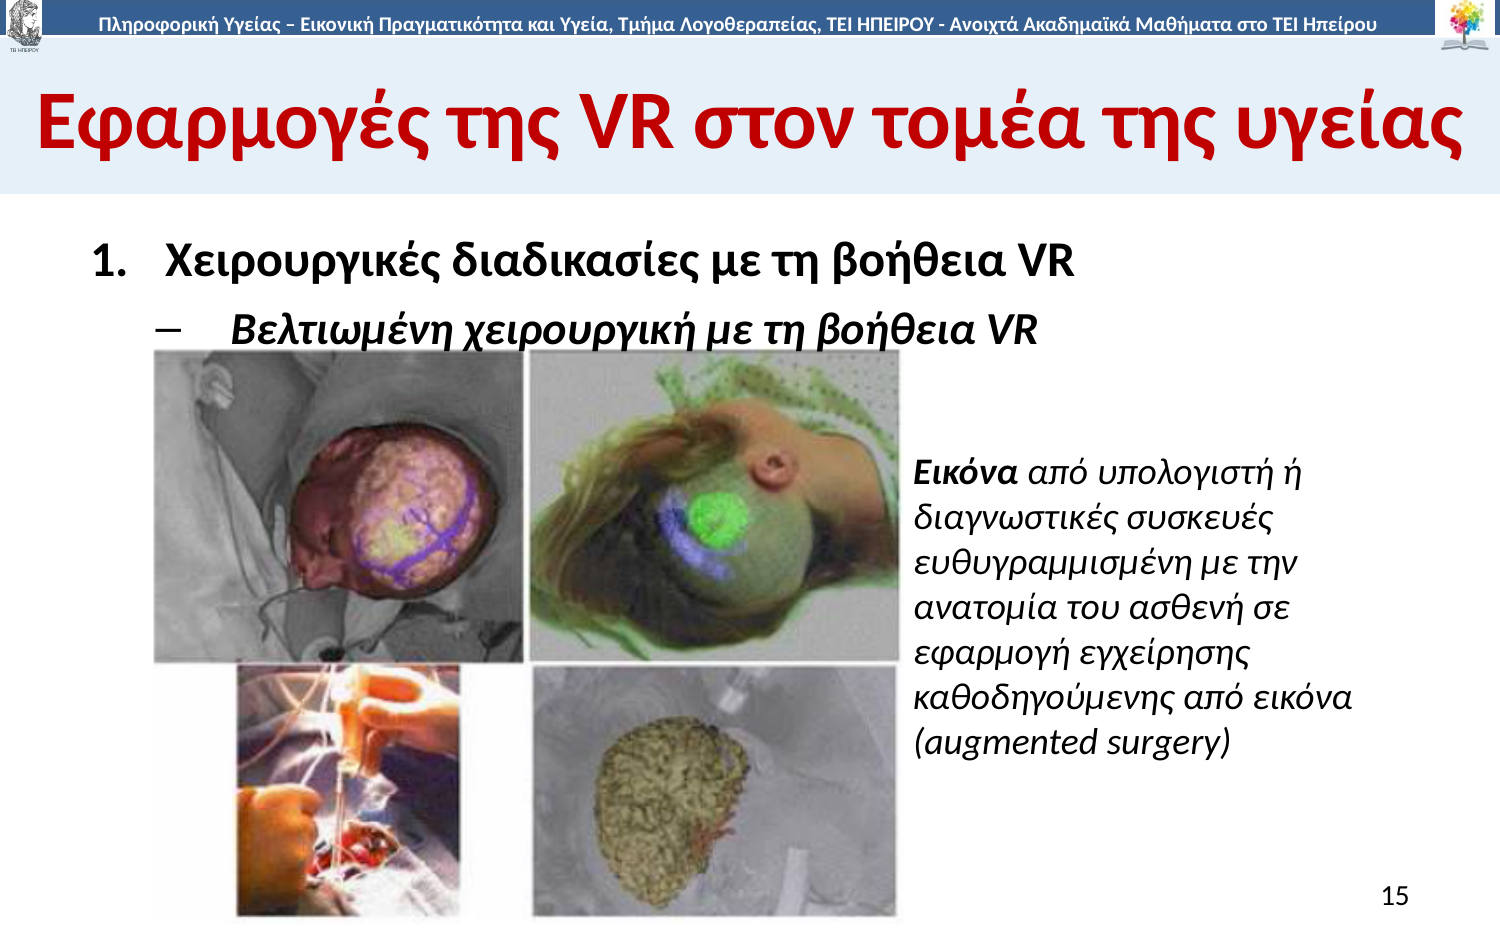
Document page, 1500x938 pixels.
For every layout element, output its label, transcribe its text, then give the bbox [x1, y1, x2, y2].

title Εφαρμογές της VR στον τομέα της υγείας [0, 37, 1500, 194]
picture [6, 0, 42, 37]
list Χειρουργικές διαδικασίες με τη βοήθεια VR Βελτιωμένη χειρουργική με τη βοήθεια VR [75, 218, 1425, 838]
picture [1435, 0, 1495, 37]
slide_number 15 [1074, 868, 1425, 919]
text_box Εικόνα από υπολογιστή ή διαγνωστικές συσκευές ευθυγραμμισμένη με την ανατομία του ασθενή σε εφαρμογή εγχείρησης καθοδηγούμενης από εικόνα (augmented surgery) [908, 439, 1449, 770]
picture [147, 341, 904, 924]
